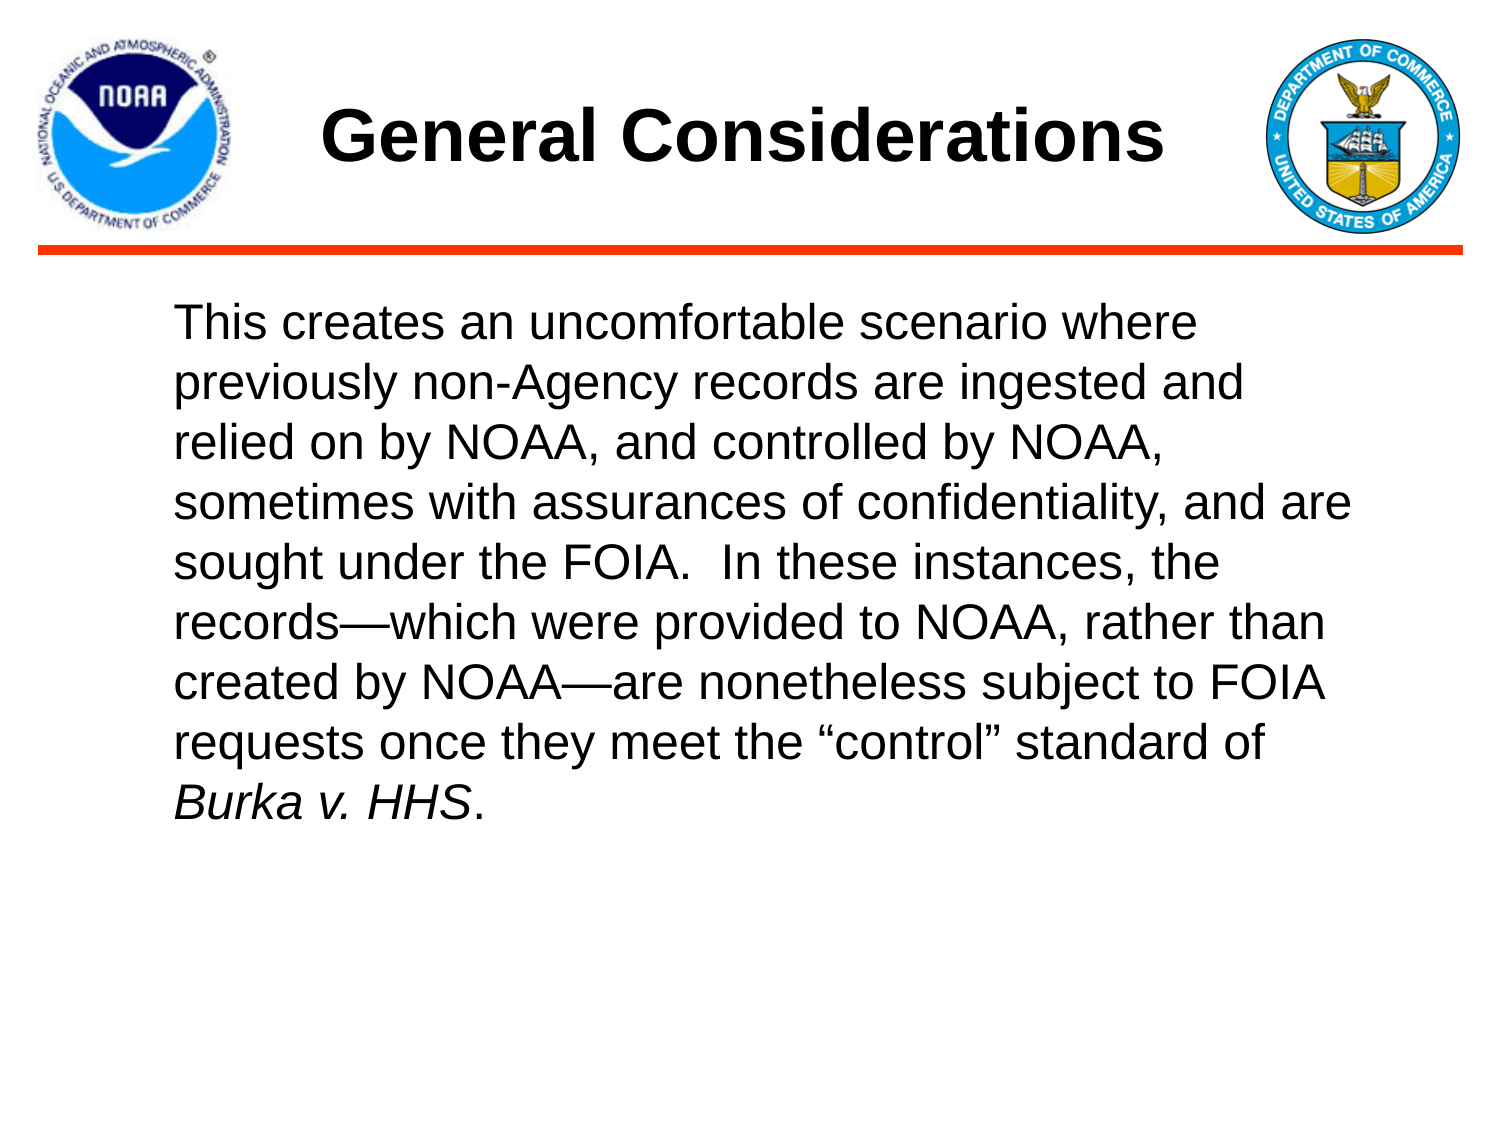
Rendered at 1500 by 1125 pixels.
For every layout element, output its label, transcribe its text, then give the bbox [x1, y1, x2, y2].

title General Considerations [237, 37, 1250, 225]
picture [1262, 37, 1463, 237]
picture [37, 37, 231, 231]
list This creates an uncomfortable scenario where previously non-Agency records are ingested and relied on by NOAA, and controlled by NOAA, sometimes with assurances of confidentiality, and are sought under the FOIA. In these instances, the records—which were provided to NOAA, rather than created by NOAA—are nonetheless subject to FOIA requests once they meet the “control” standard of Burka v. HHS. [112, 275, 1388, 1000]
